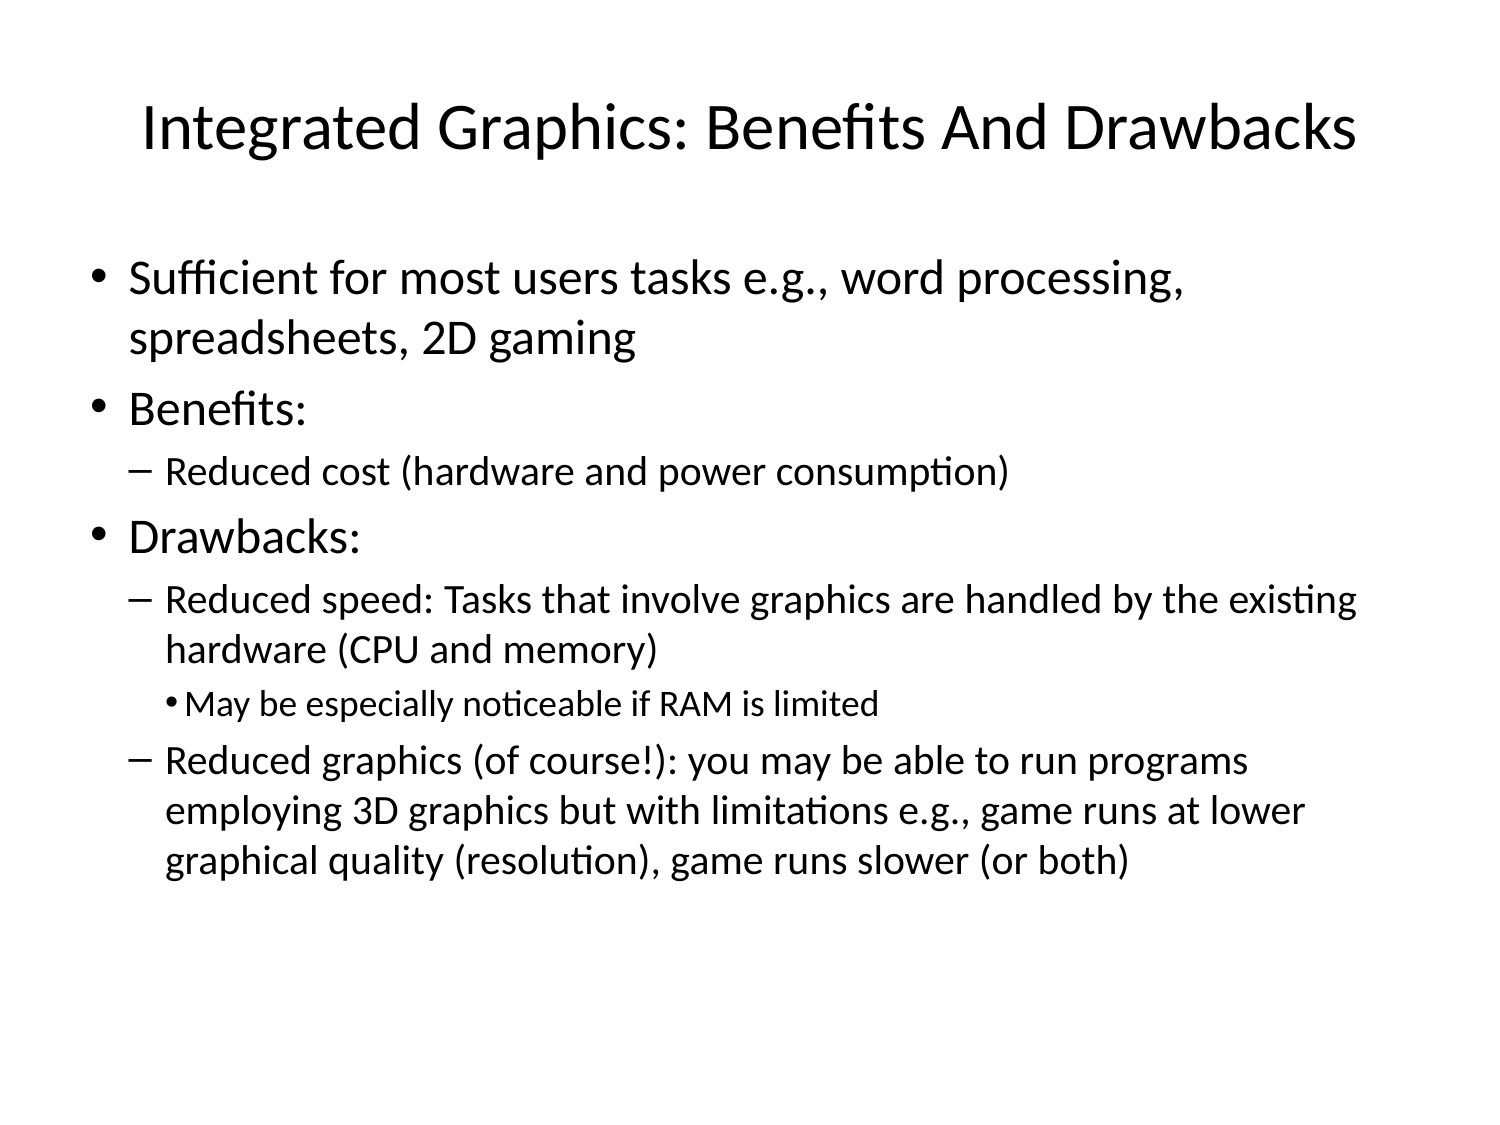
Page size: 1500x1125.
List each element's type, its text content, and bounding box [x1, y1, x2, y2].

title Integrated Graphics: Benefits And Drawbacks [75, 45, 1425, 200]
list Sufficient for most users tasks e.g., word processing, spreadsheets, 2D gaming Benefits: Reduced cost (hardware and power consumption) Drawbacks: Reduced speed: Tasks that involve graphics are handled by the existing hardware (CPU and memory) May be especially noticeable if RAM is limited Reduced graphics (of course!): you may be able to run programs employing 3D graphics but with limitations e.g., game runs at lower graphical quality (resolution), game runs slower (or both) [75, 237, 1425, 1063]
